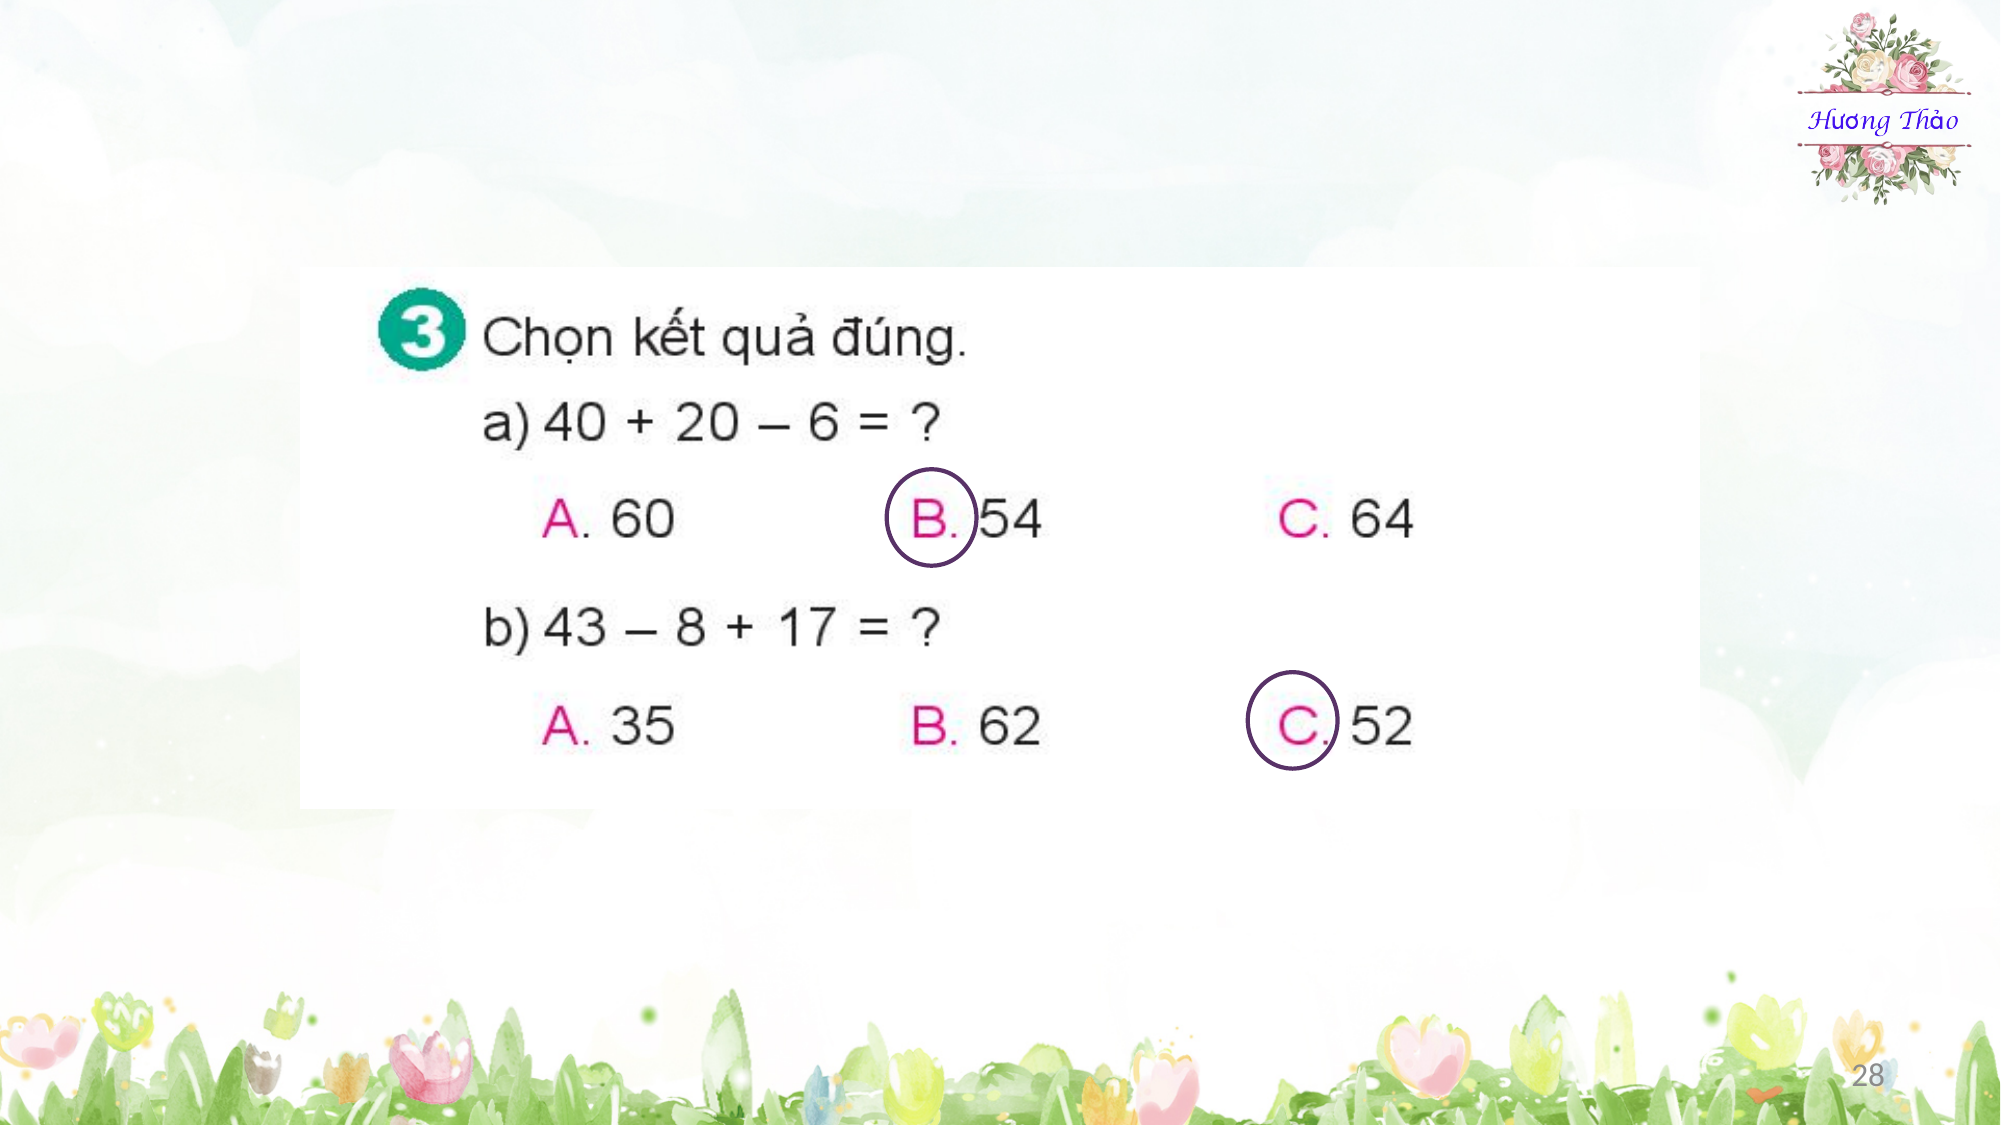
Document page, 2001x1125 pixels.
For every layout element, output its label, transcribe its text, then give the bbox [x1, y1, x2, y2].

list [299, 267, 1701, 809]
picture [0, 0, 2001, 1125]
slide_number 28 [1433, 1042, 1900, 1103]
